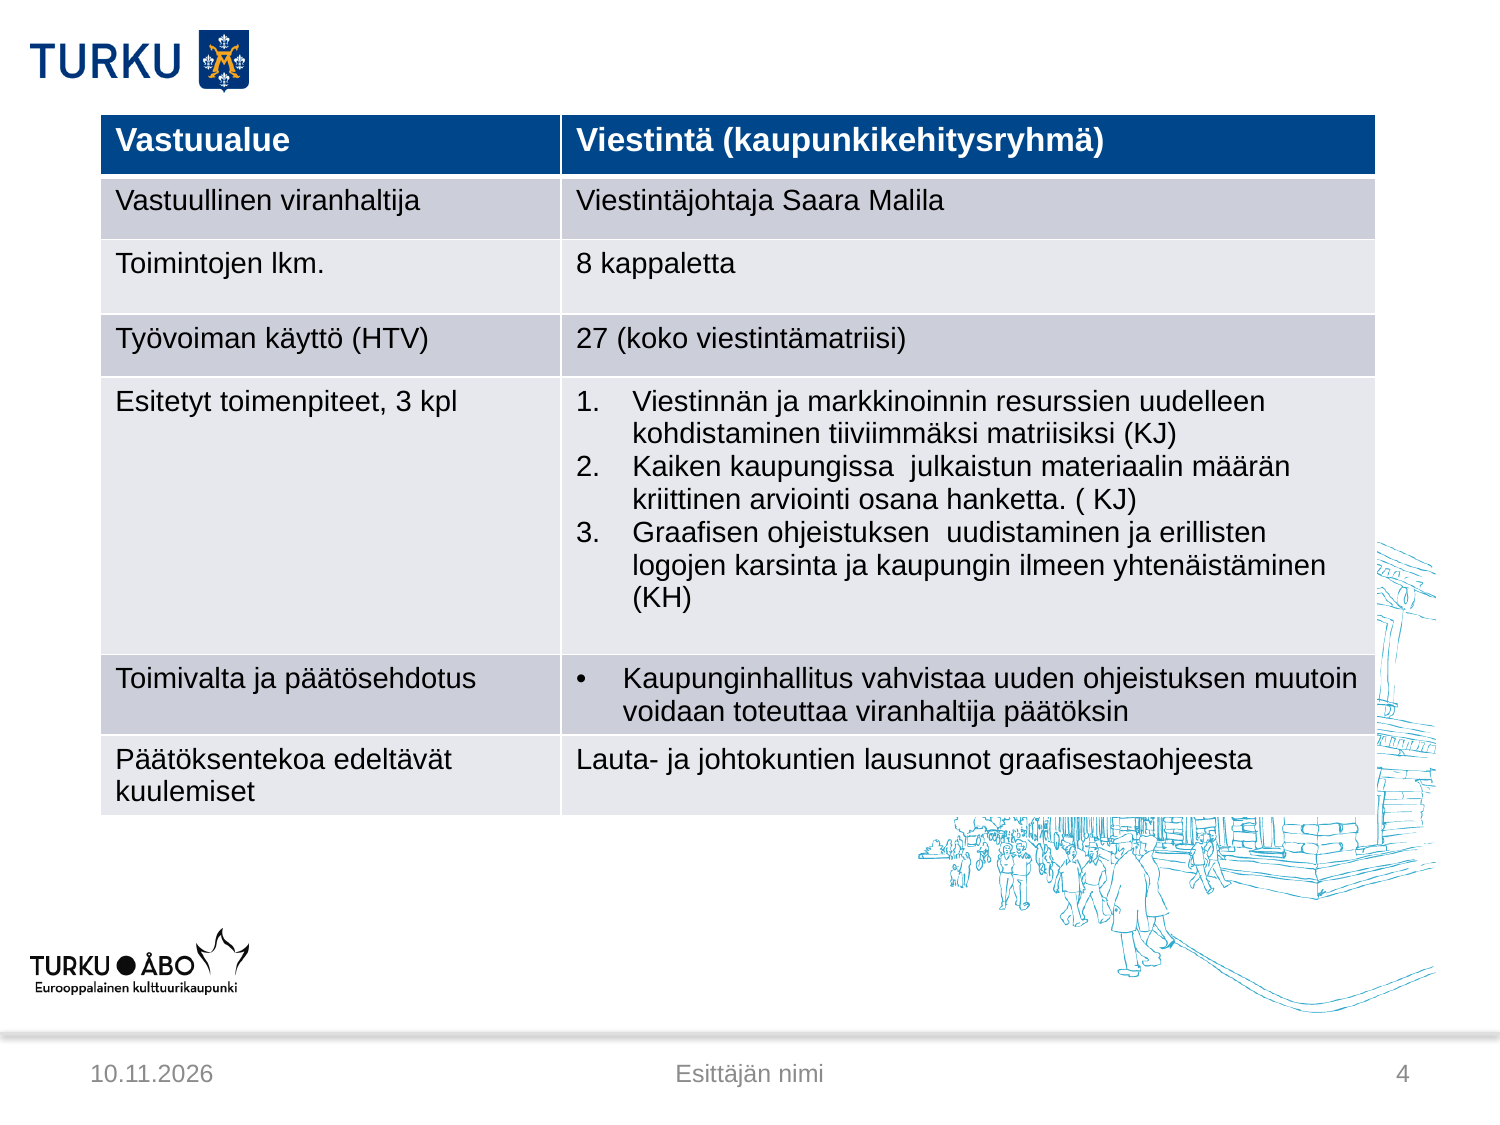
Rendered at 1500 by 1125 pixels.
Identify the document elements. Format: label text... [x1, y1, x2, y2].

table_header Vastuualue [101, 115, 560, 174]
slide_number 4 [1074, 1042, 1425, 1103]
table_cell Työvoiman käyttö (HTV) [101, 315, 560, 376]
table_cell Viestinnän ja markkinoinnin resurssien uudelleen kohdistaminen tiiviimmäksi matriisiksi (KJ) Kaiken kaupungissa julkaistun materiaalin määrän kriittinen arviointi osana hanketta. ( KJ) Graafisen ohjeistuksen uudistaminen ja erillisten logojen karsinta ja kaupungin ilmeen yhtenäistäminen (KH) [562, 378, 1375, 654]
picture [30, 928, 249, 995]
table_cell 8 kappaletta [562, 240, 1375, 313]
table_cell 27 (koko viestintämatriisi) [562, 315, 1375, 376]
table_header Viestintä (kaupunkikehitysryhmä) [562, 115, 1375, 174]
table_cell Kaupunginhallitus vahvistaa uuden ohjeistuksen muutoin voidaan toteuttaa viranhaltija päätöksin [562, 655, 1375, 734]
table_cell Toimivalta ja päätösehdotus [101, 655, 560, 734]
footer Esittäjän nimi [512, 1042, 988, 1103]
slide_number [75, 1042, 425, 1103]
table_cell Vastuullinen viranhaltija [101, 179, 560, 239]
picture [608, 462, 1436, 1032]
table_cell Viestintäjohtaja Saara Malila [562, 179, 1375, 239]
picture [30, 30, 249, 93]
table_cell Esitetyt toimenpiteet, 3 kpl [101, 378, 560, 654]
table_cell Päätöksentekoa edeltävät kuulemiset [101, 736, 560, 815]
table_cell Toimintojen lkm. [101, 240, 560, 313]
table_cell Lauta- ja johtokuntien lausunnot graafisestaohjeesta [562, 736, 1375, 815]
